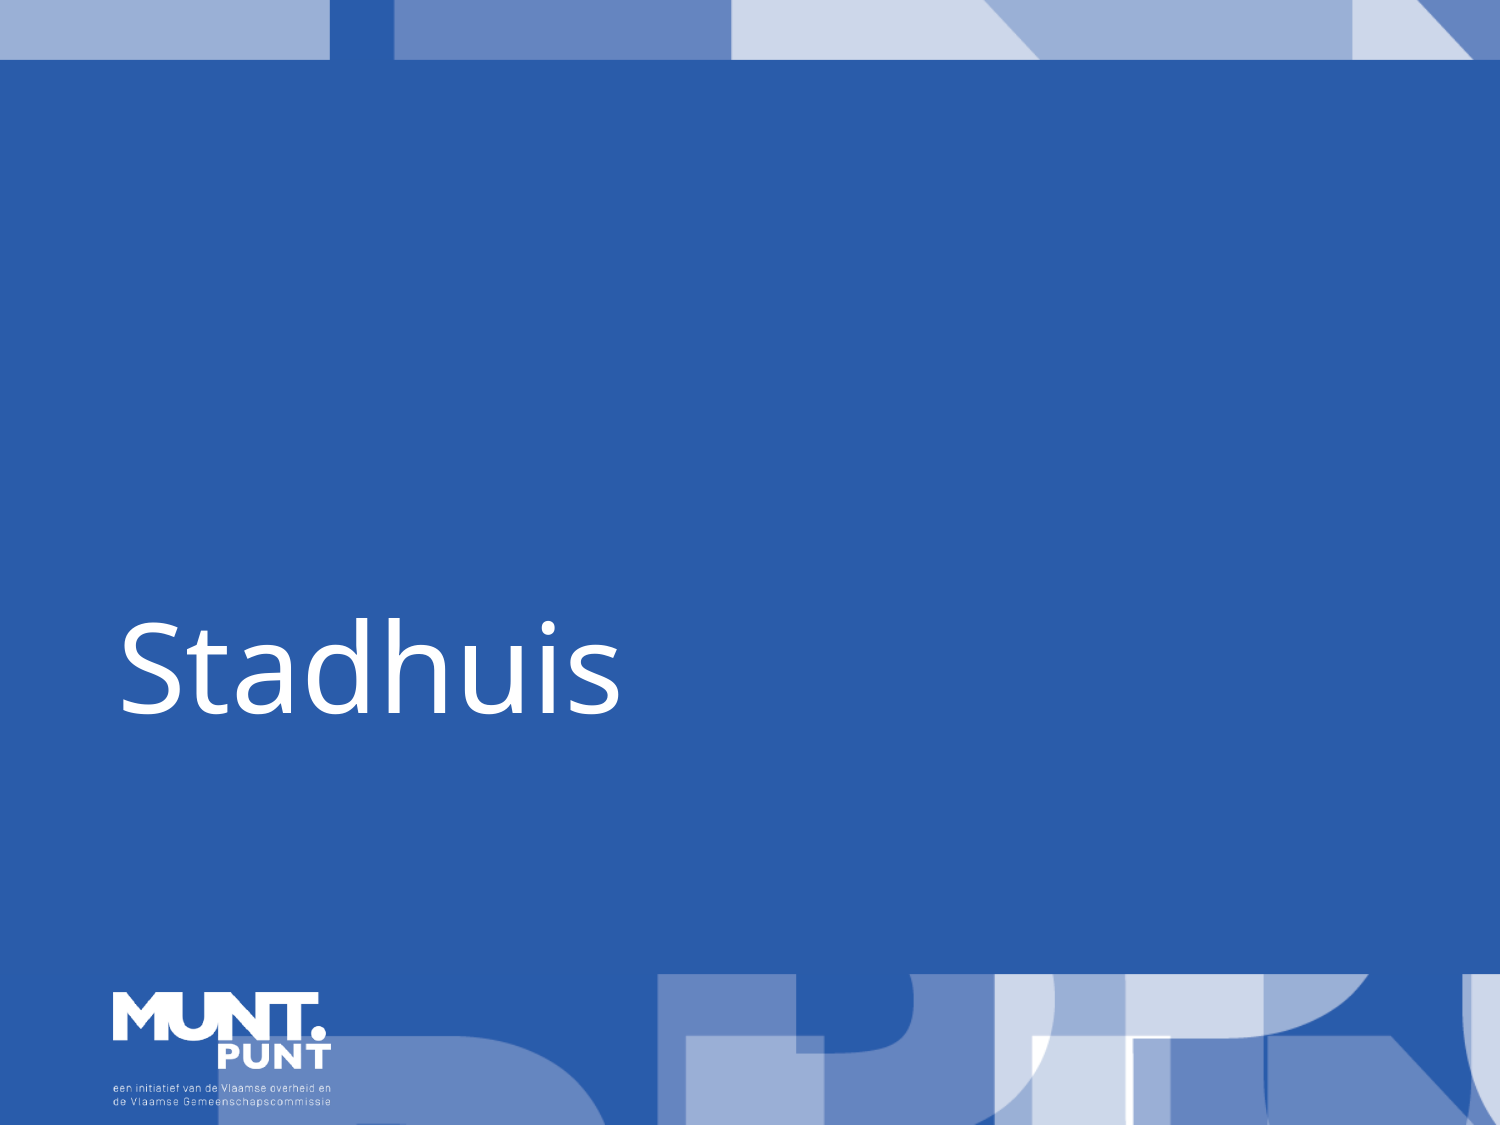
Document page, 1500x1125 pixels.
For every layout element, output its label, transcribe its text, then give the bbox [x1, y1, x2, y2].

title Stadhuis [102, 280, 1397, 749]
picture [0, 0, 1500, 59]
picture [0, 975, 1500, 1125]
